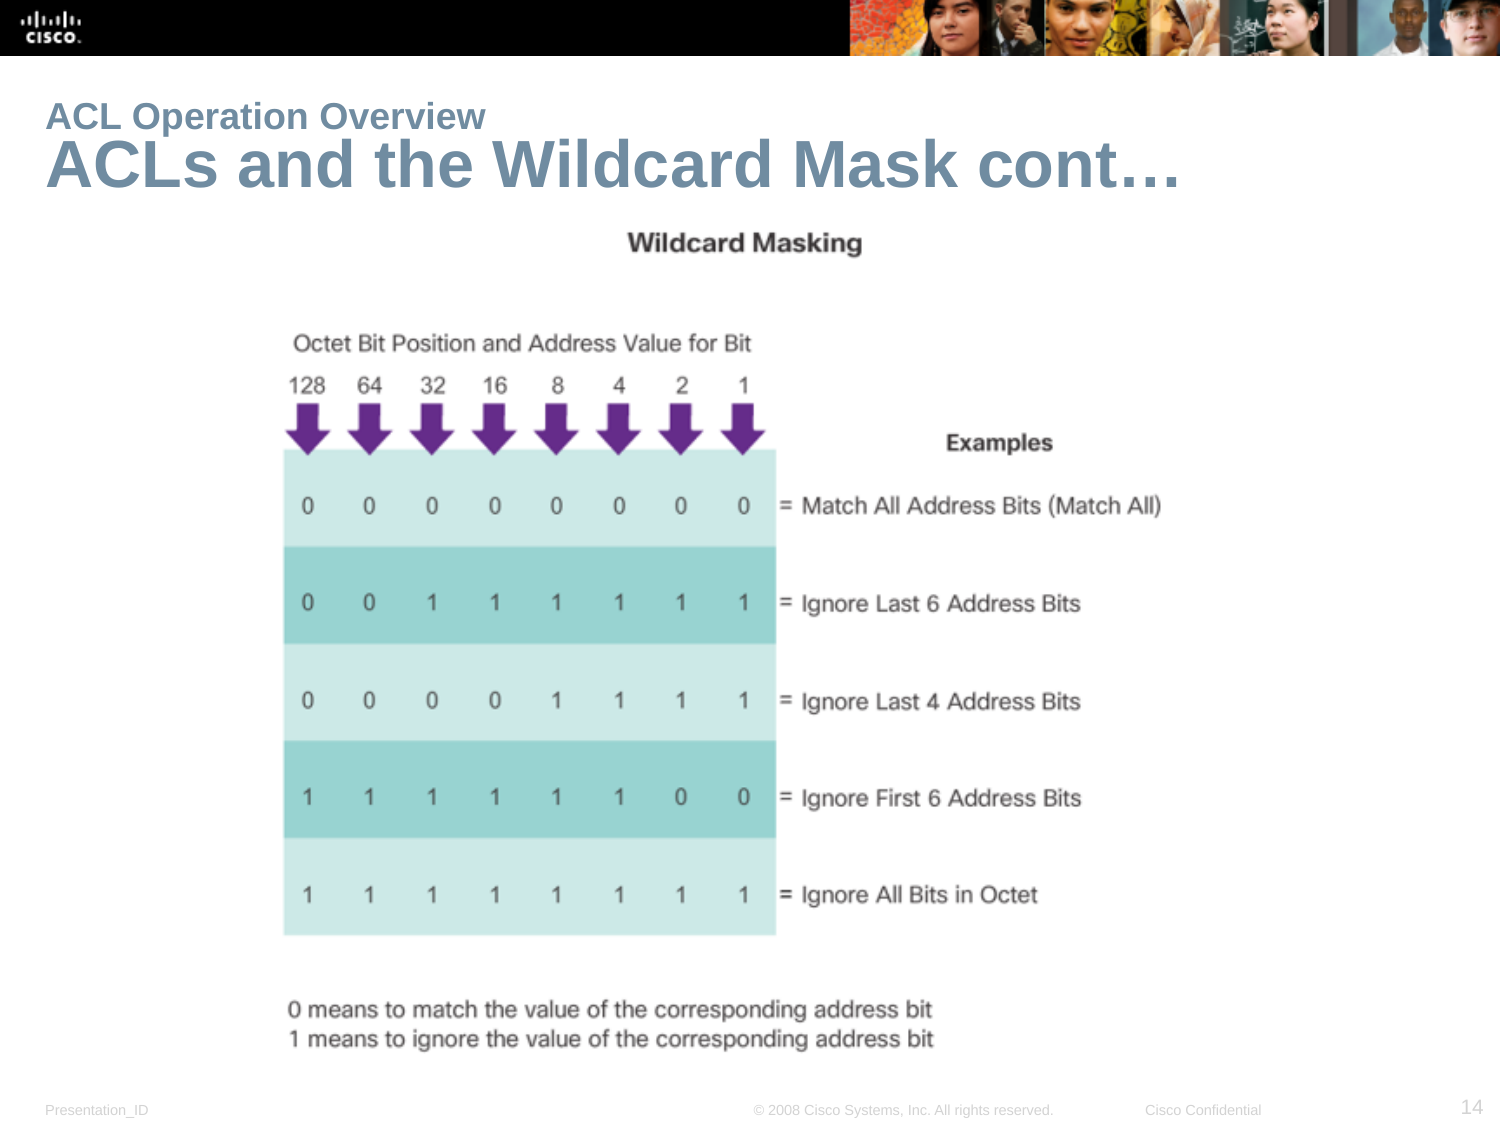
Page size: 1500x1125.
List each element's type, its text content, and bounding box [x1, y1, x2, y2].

picture [277, 226, 1225, 1073]
picture [0, 0, 1500, 56]
text_box ACL Operation Overview ACLs and the Wildcard Mask cont… [31, 69, 1471, 207]
